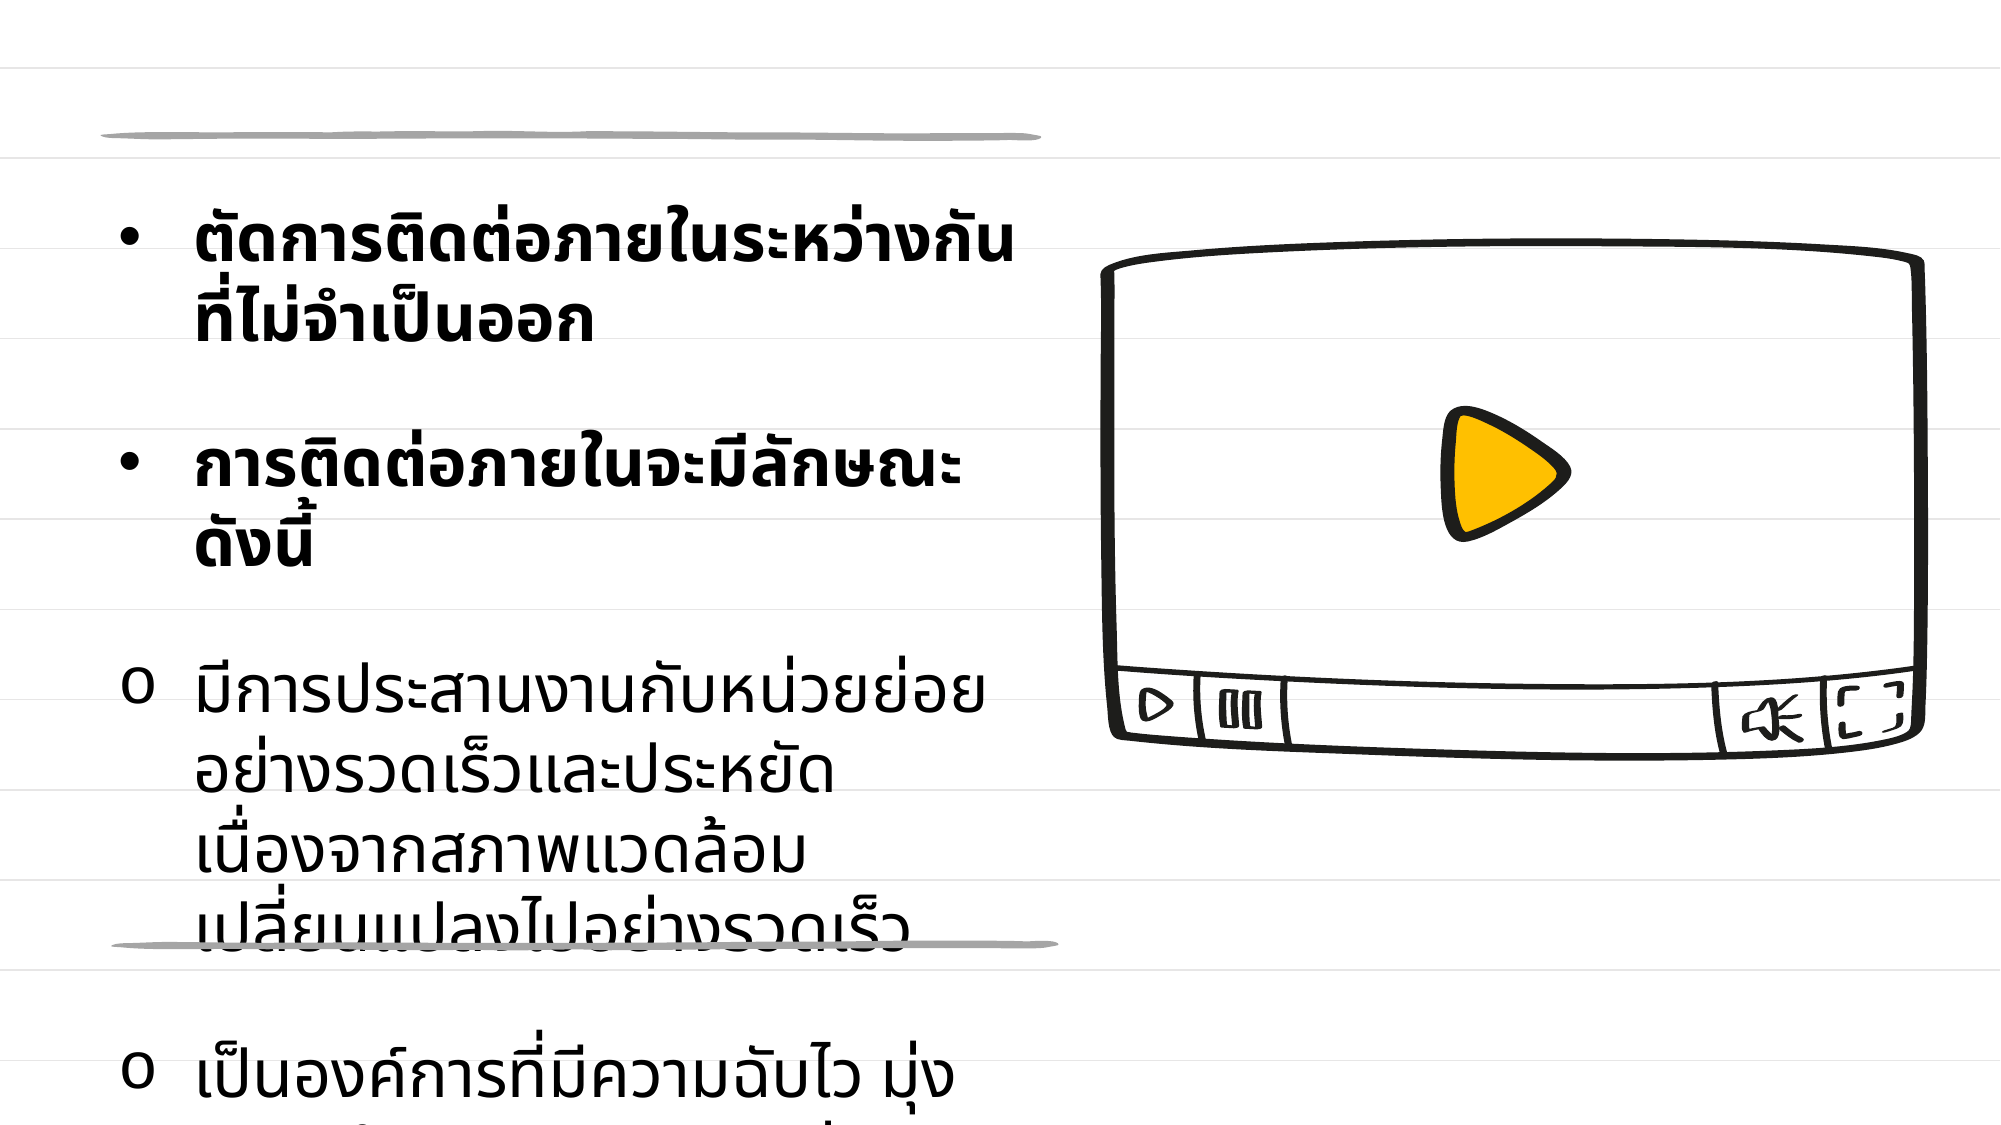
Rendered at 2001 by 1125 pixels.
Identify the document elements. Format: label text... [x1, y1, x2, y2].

subtitle ตัดการติดต่อภายในระหว่างกันที่ไม่จำเป็นออก การติดต่อภายในจะมีลักษณะ ดังนี้ มีการประสานงานกับหน่วยย่อยอย่างรวดเร็วและประหยัด เนื่องจากสภาพแวดล้อมเปลี่ยนแปลงไปอย่างรวดเร็ว เป็นองค์การที่มีความฉับไว มุ่งความสำคัญของการติดต่อ [98, 175, 1066, 898]
text_box [100, 130, 1042, 141]
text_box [1100, 238, 1929, 761]
text_box [111, 940, 1059, 951]
